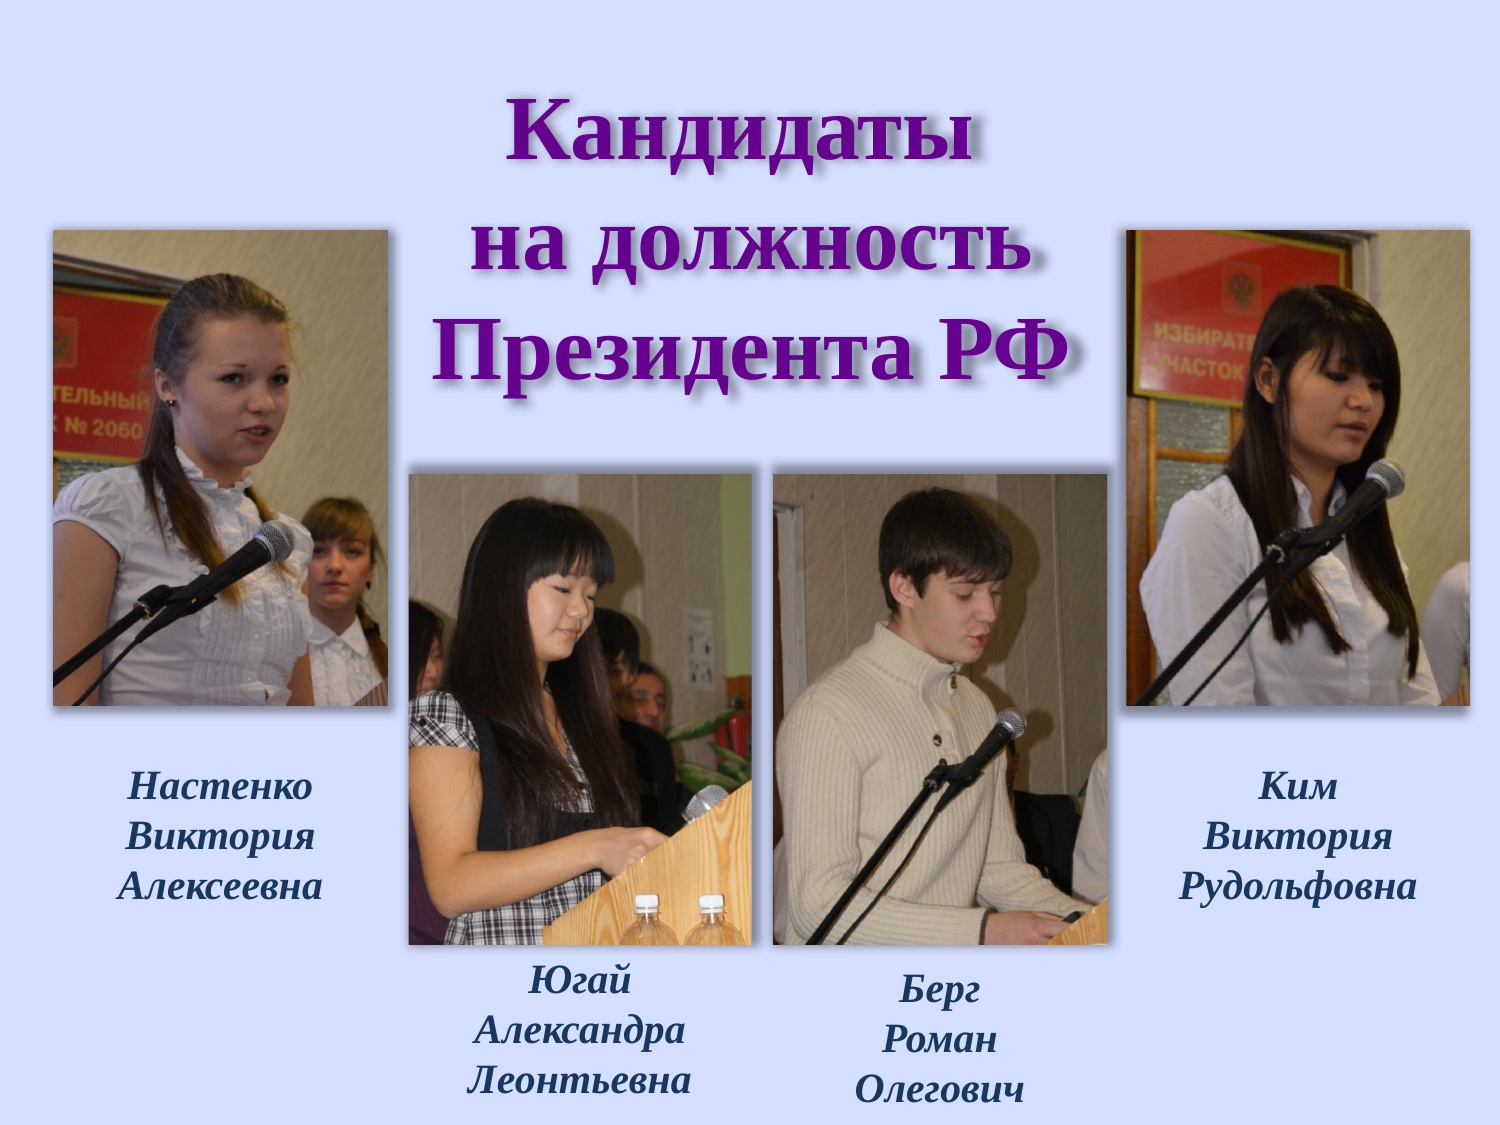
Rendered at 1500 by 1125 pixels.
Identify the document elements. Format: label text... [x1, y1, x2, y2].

picture [52, 229, 1500, 945]
text_box Кандидаты на должность Президента РФ [308, 60, 1195, 406]
text_box Ким Виктория Рудольфовна [1151, 750, 1446, 916]
text_box Берг Роман Олегович [830, 953, 1050, 1118]
text_box Югай Александра Леонтьевна [440, 944, 721, 1110]
text_box Настенко Виктория Алексеевна [98, 750, 343, 916]
